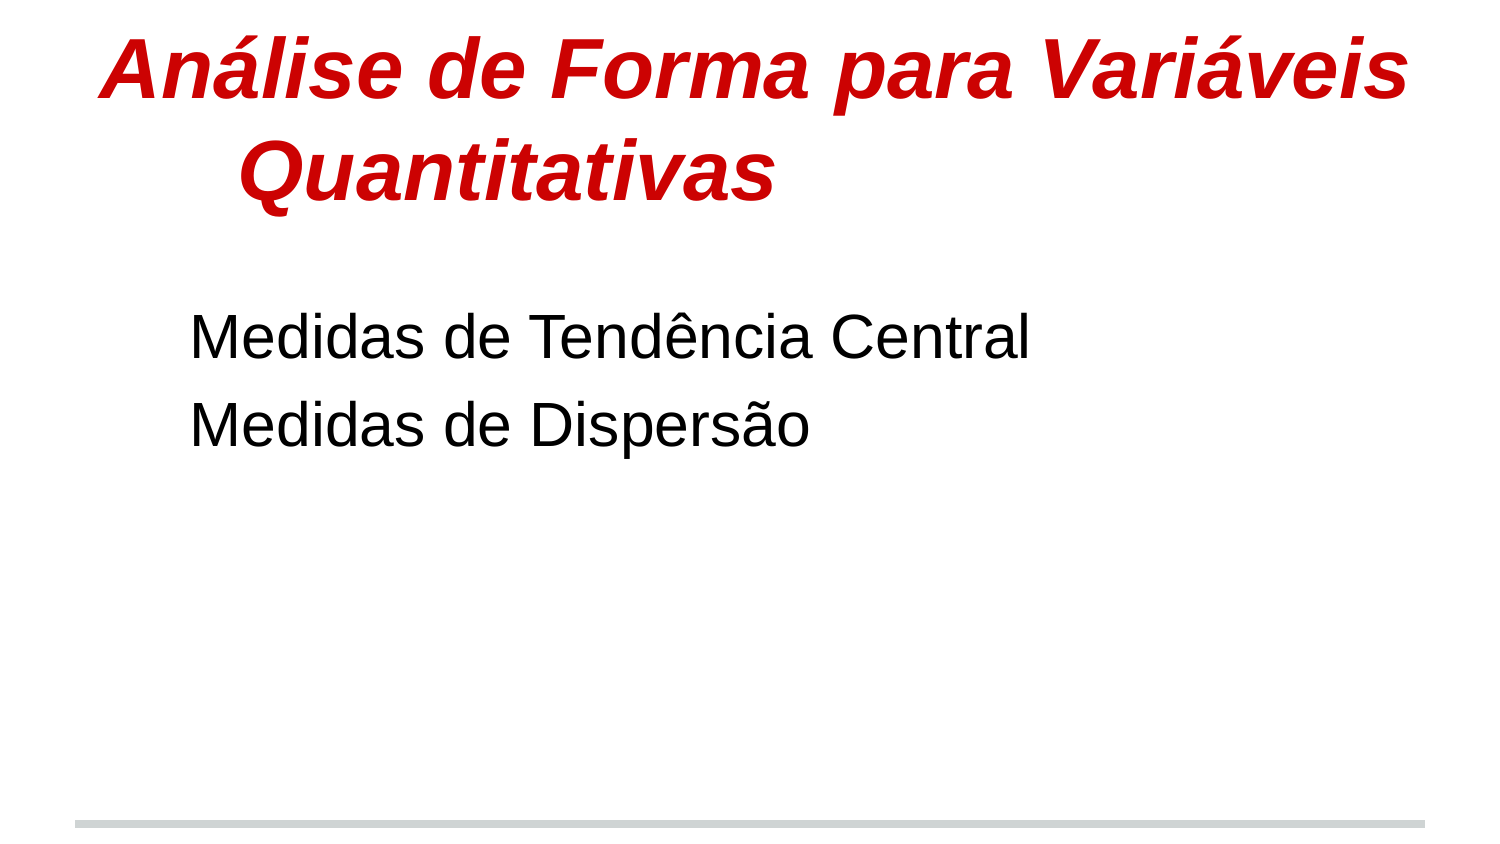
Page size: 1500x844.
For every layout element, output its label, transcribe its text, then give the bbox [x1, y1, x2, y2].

title Análise de Forma para Variáveis Quantitativas [84, 60, 1496, 233]
list Medidas de Tendência Central Medidas de Dispersão [174, 281, 1425, 788]
